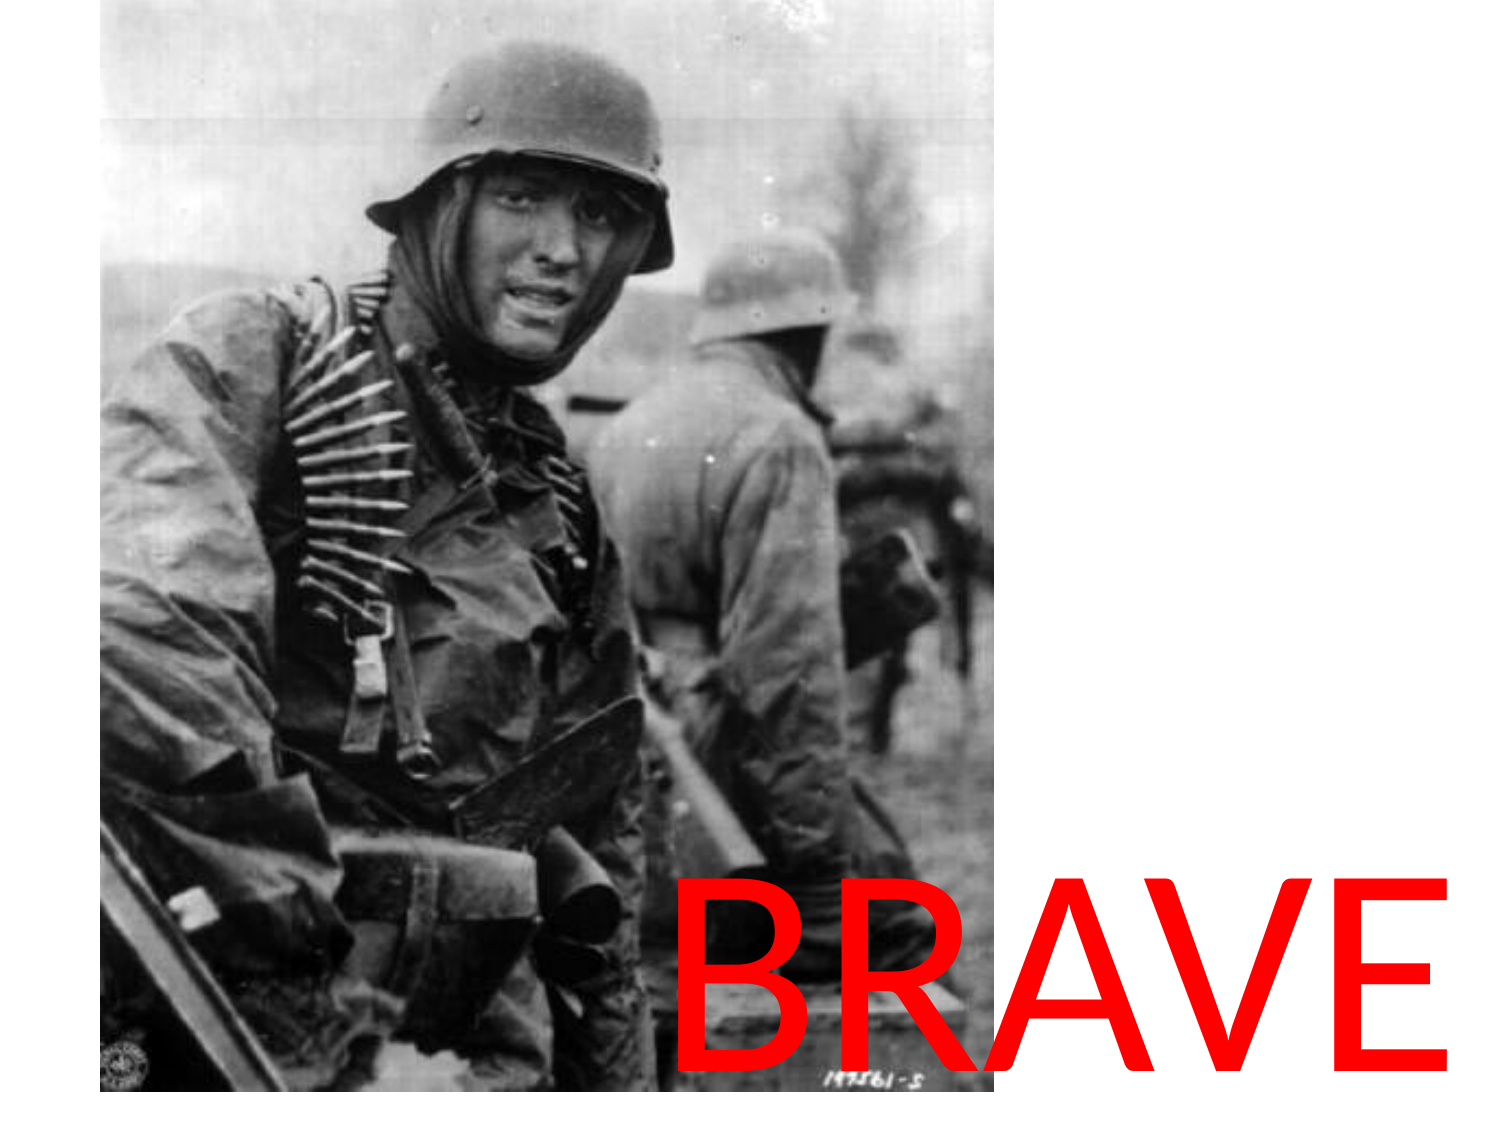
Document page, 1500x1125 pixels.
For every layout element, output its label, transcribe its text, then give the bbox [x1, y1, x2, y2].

title BRAVE [999, 857, 1500, 1046]
picture [100, 0, 994, 1092]
